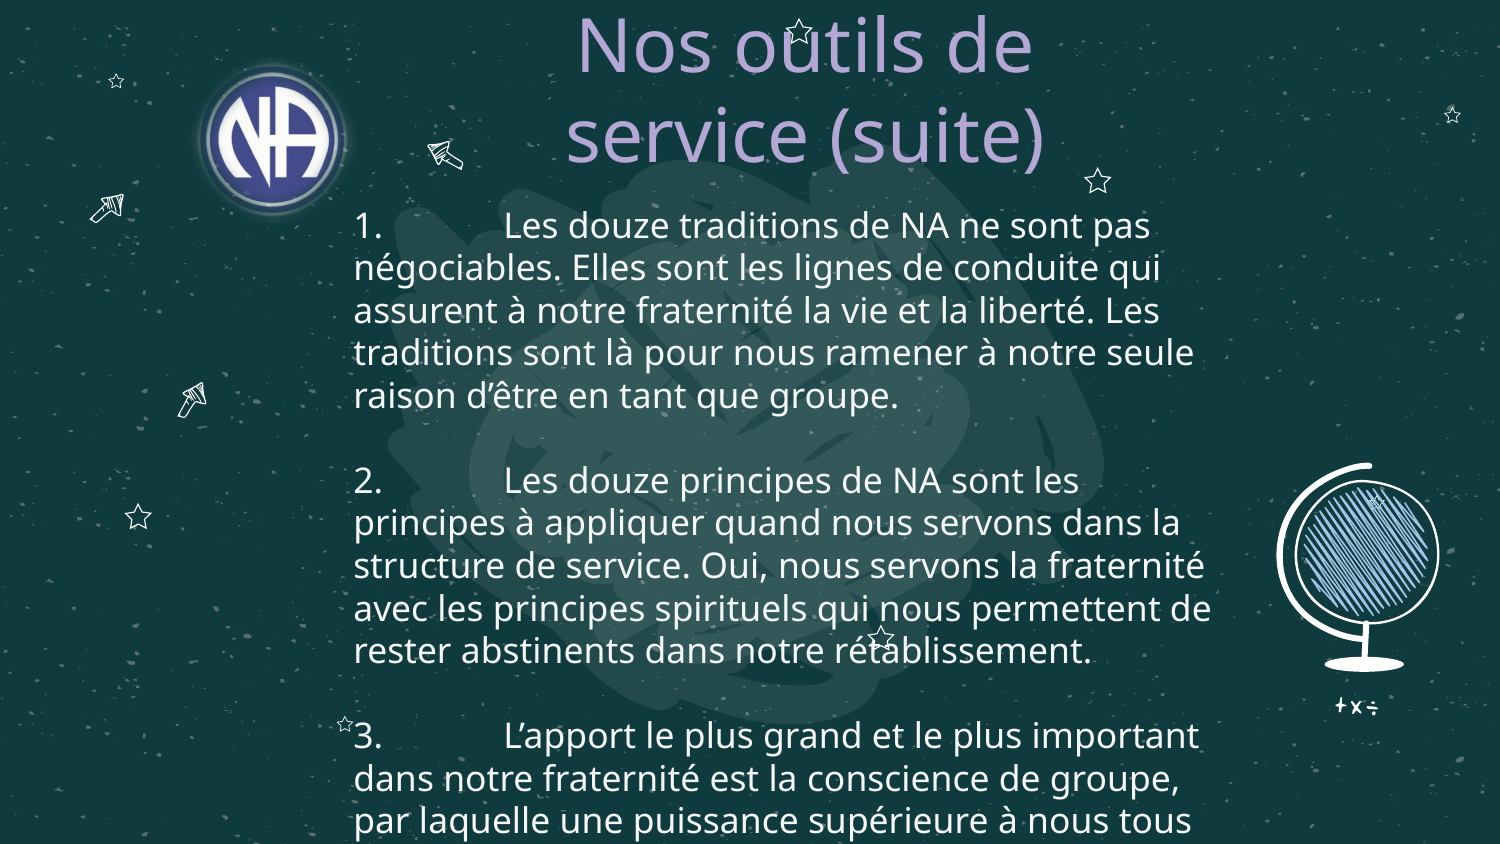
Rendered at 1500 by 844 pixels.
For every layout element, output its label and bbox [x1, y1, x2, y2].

picture [0, 0, 1500, 844]
text_box [89, 206, 102, 223]
text_box [107, 17, 1462, 733]
